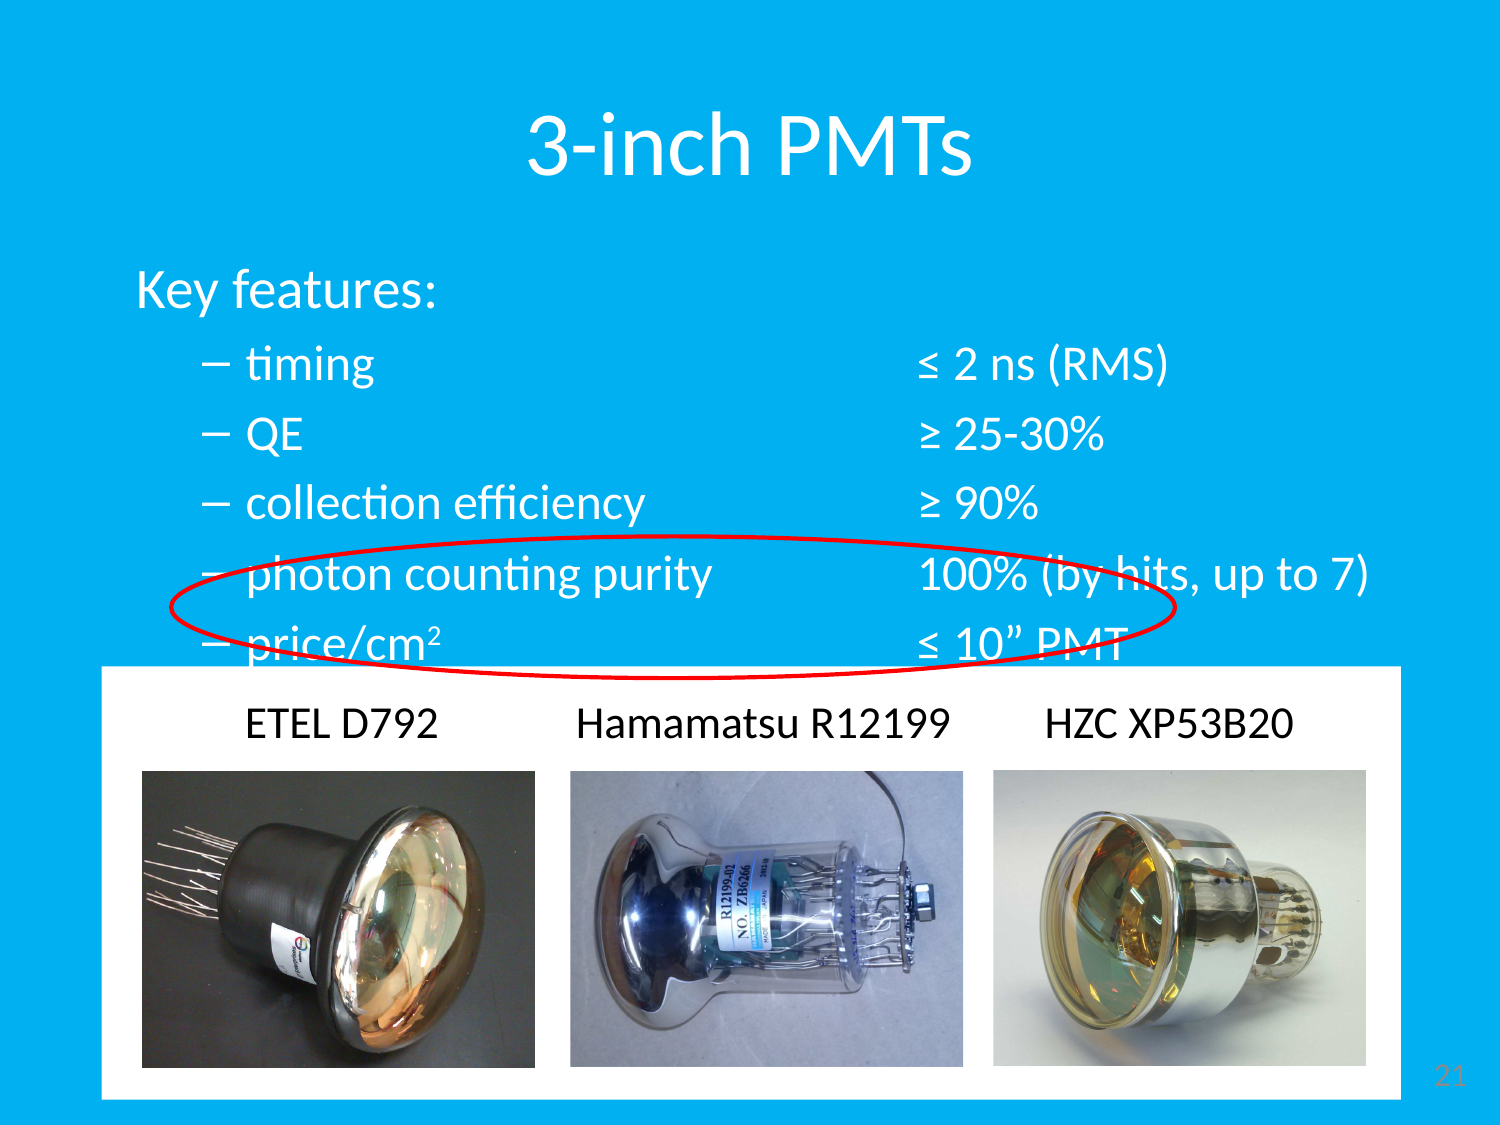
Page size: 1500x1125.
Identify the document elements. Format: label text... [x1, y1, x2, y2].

slide_number 21 [1132, 1042, 1483, 1103]
text_box Hamamatsu R12199 [561, 685, 967, 756]
text_box [169, 534, 1178, 681]
picture [142, 771, 536, 1068]
picture [993, 770, 1367, 1066]
list Key features: timing ≤ 2 ns (RMS) QE ≥ 25-30% collection efficiency ≥ 90% photon counting purity 100% (by hits, up to 7) price/cm2 ≤ 10” PMT [67, 243, 1396, 681]
text_box HZC XP53B20 [1029, 685, 1309, 756]
text_box ETEL D792 [229, 685, 454, 756]
picture [570, 722, 964, 1099]
text_box ETEL [100, 664, 1403, 1102]
title 3-inch PMTs [75, 45, 1425, 233]
